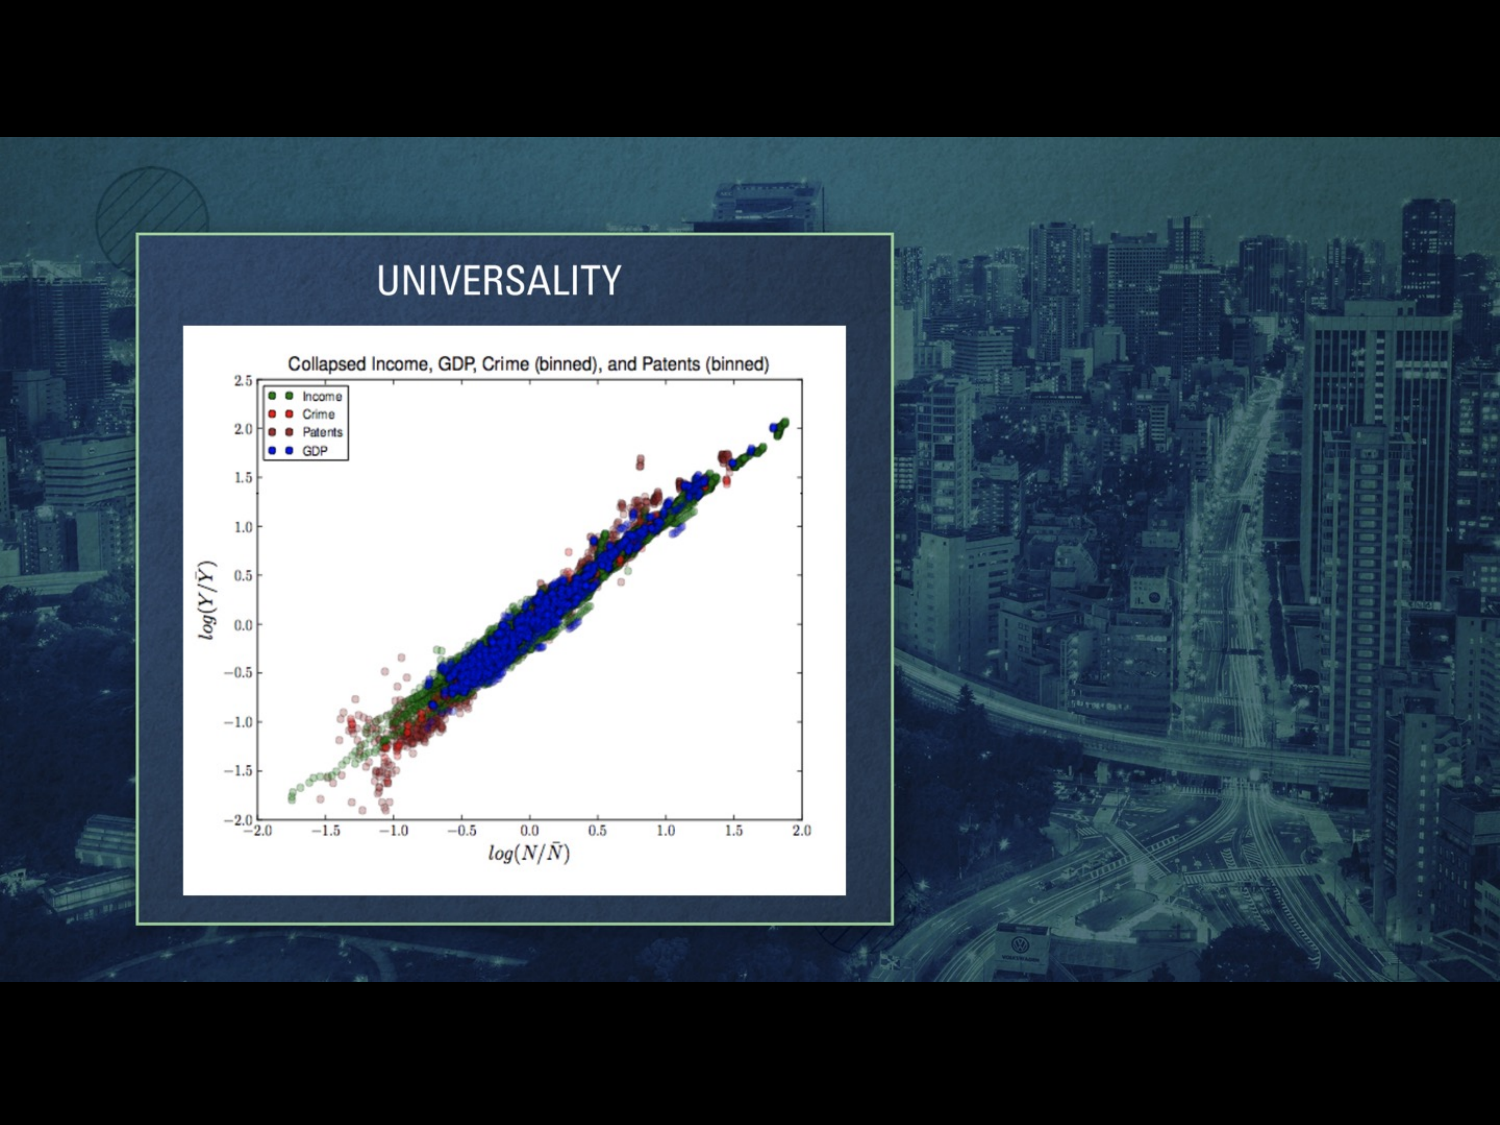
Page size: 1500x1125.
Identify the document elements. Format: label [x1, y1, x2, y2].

picture [0, 137, 1500, 982]
